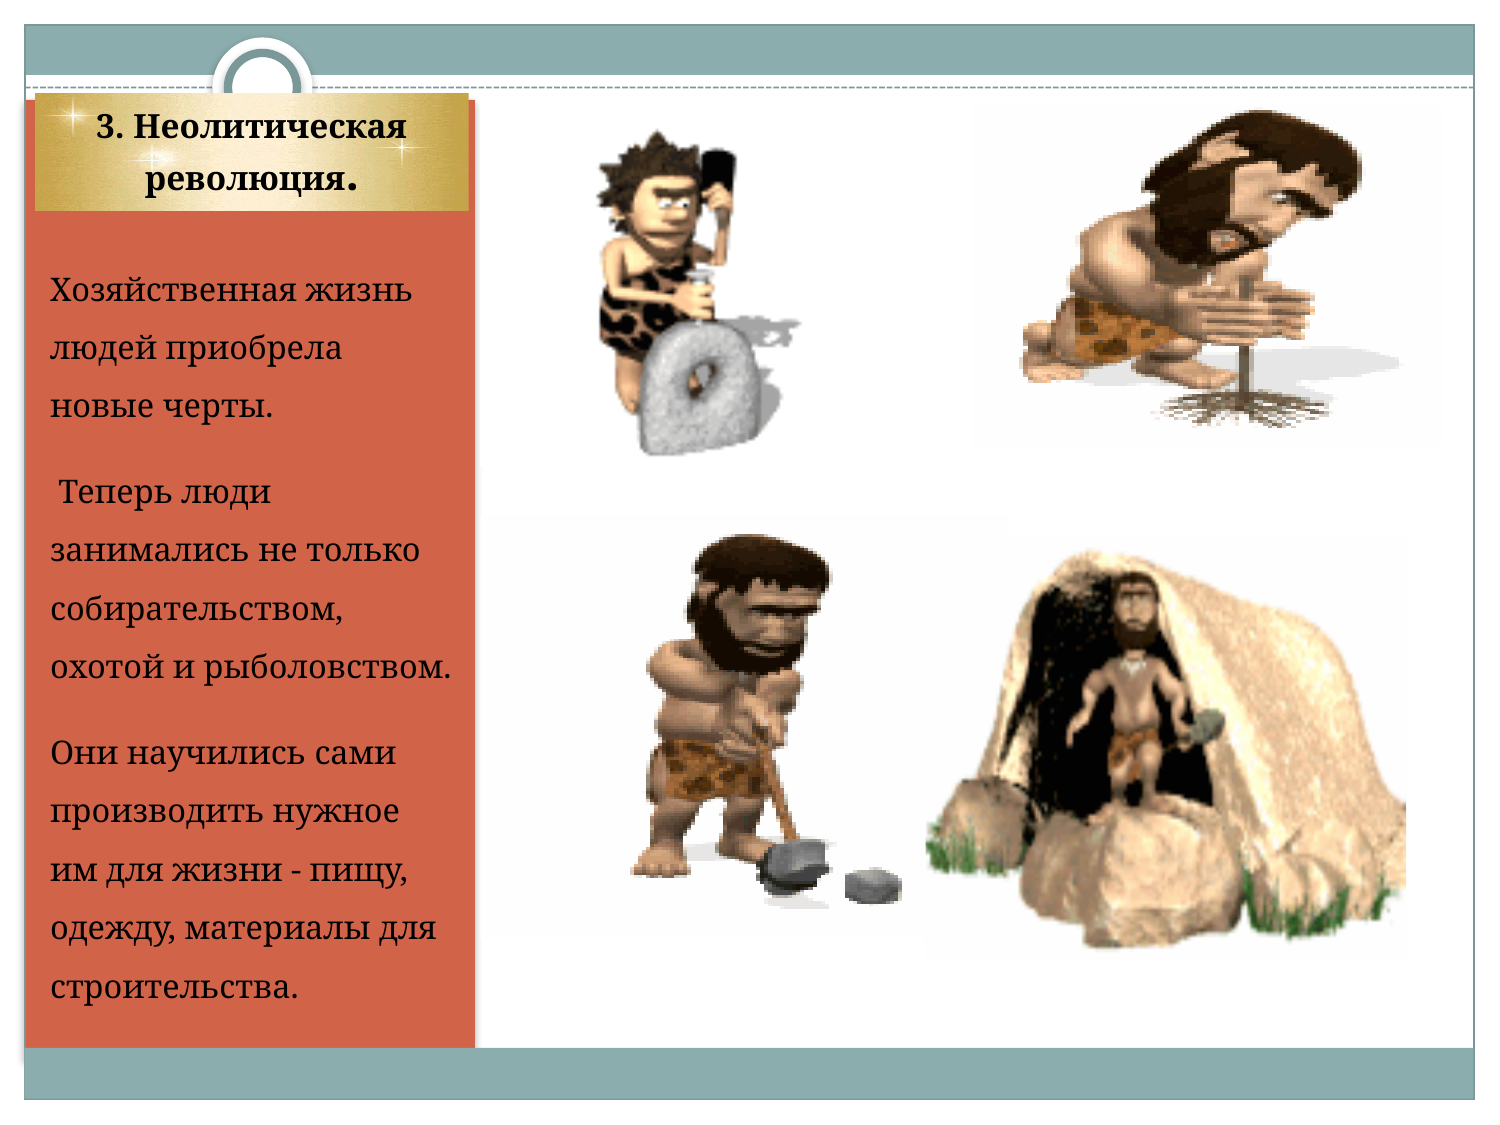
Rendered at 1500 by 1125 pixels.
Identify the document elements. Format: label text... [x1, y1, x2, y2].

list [480, 93, 853, 466]
list Хозяйственная жизнь людей приобрела новые черты. Теперь люди занимались не только собирательством, охотой и рыболовством. Они научились сами производить нужное им для жизни - пищу, одежду, материалы для строительства. [35, 210, 469, 1043]
text_box [479, 515, 1009, 938]
text_box [972, 105, 1442, 446]
text_box [925, 538, 1407, 962]
title 3. Неолитическая революция. [35, 93, 469, 210]
